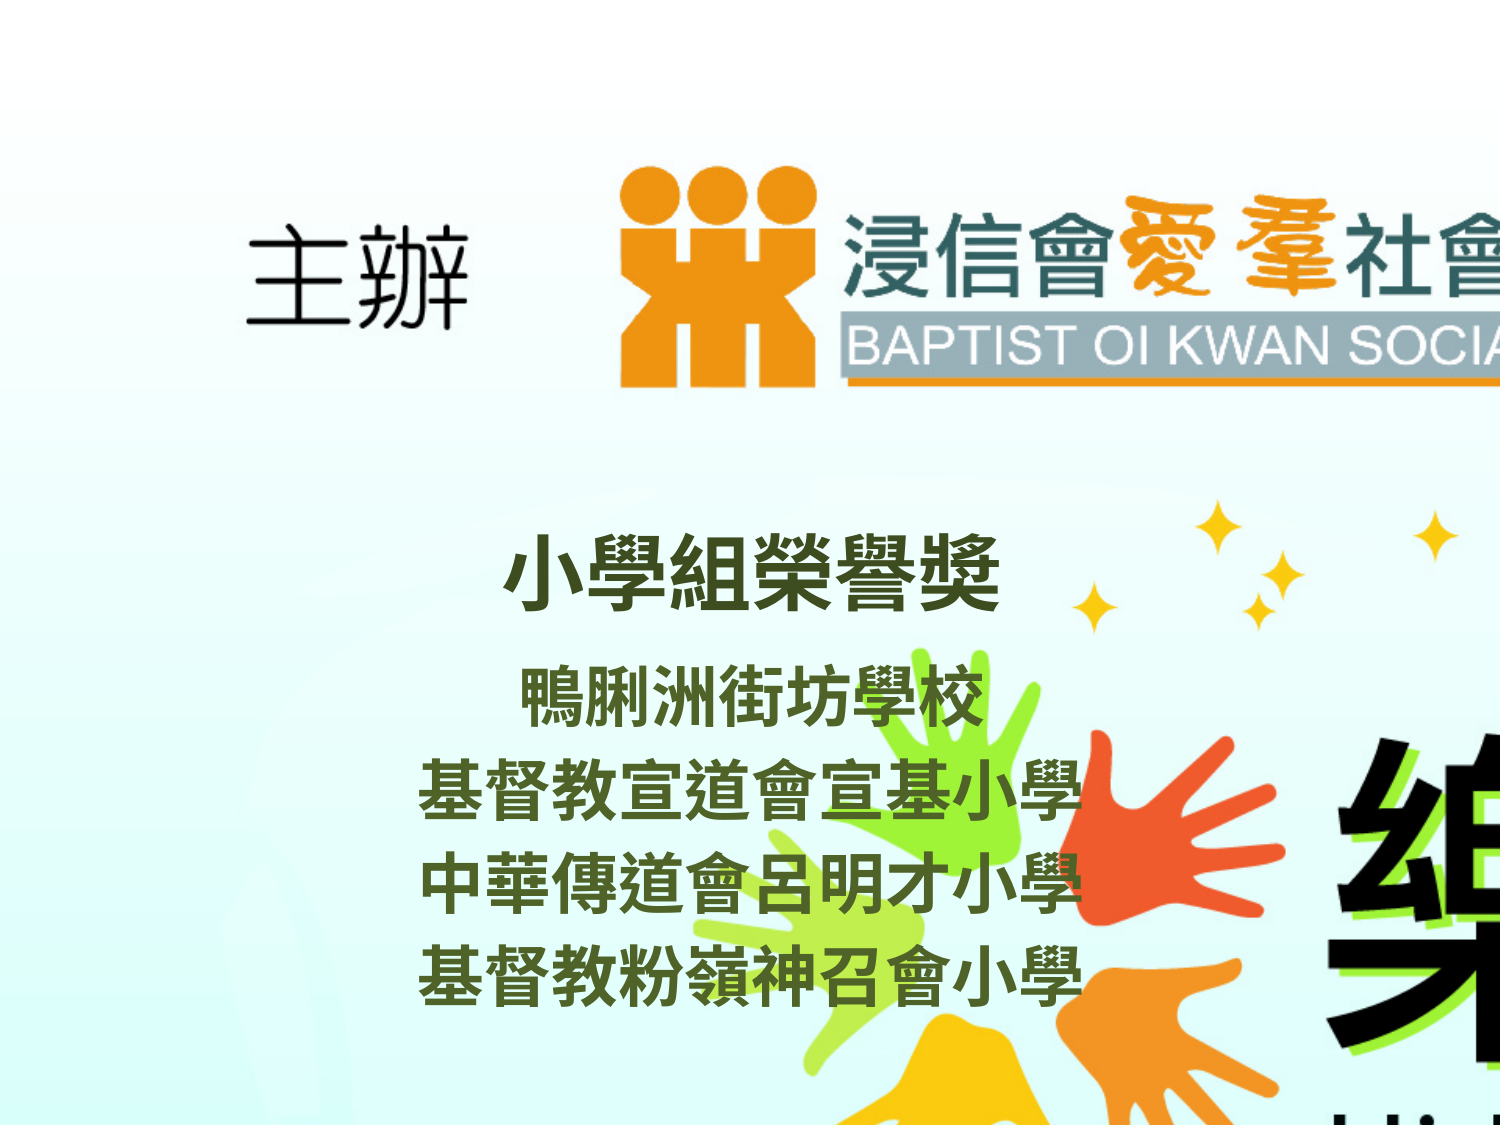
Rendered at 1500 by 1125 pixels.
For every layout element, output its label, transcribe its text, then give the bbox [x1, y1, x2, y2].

list 小學組榮譽奬 鴨脷洲街坊學校 基督教宣道會宣基小學 中華傳道會呂明才小學 基督教粉嶺神召會小學 [76, 397, 1427, 1125]
text_box [147, 695, 1401, 1125]
picture [0, 0, 1500, 1125]
